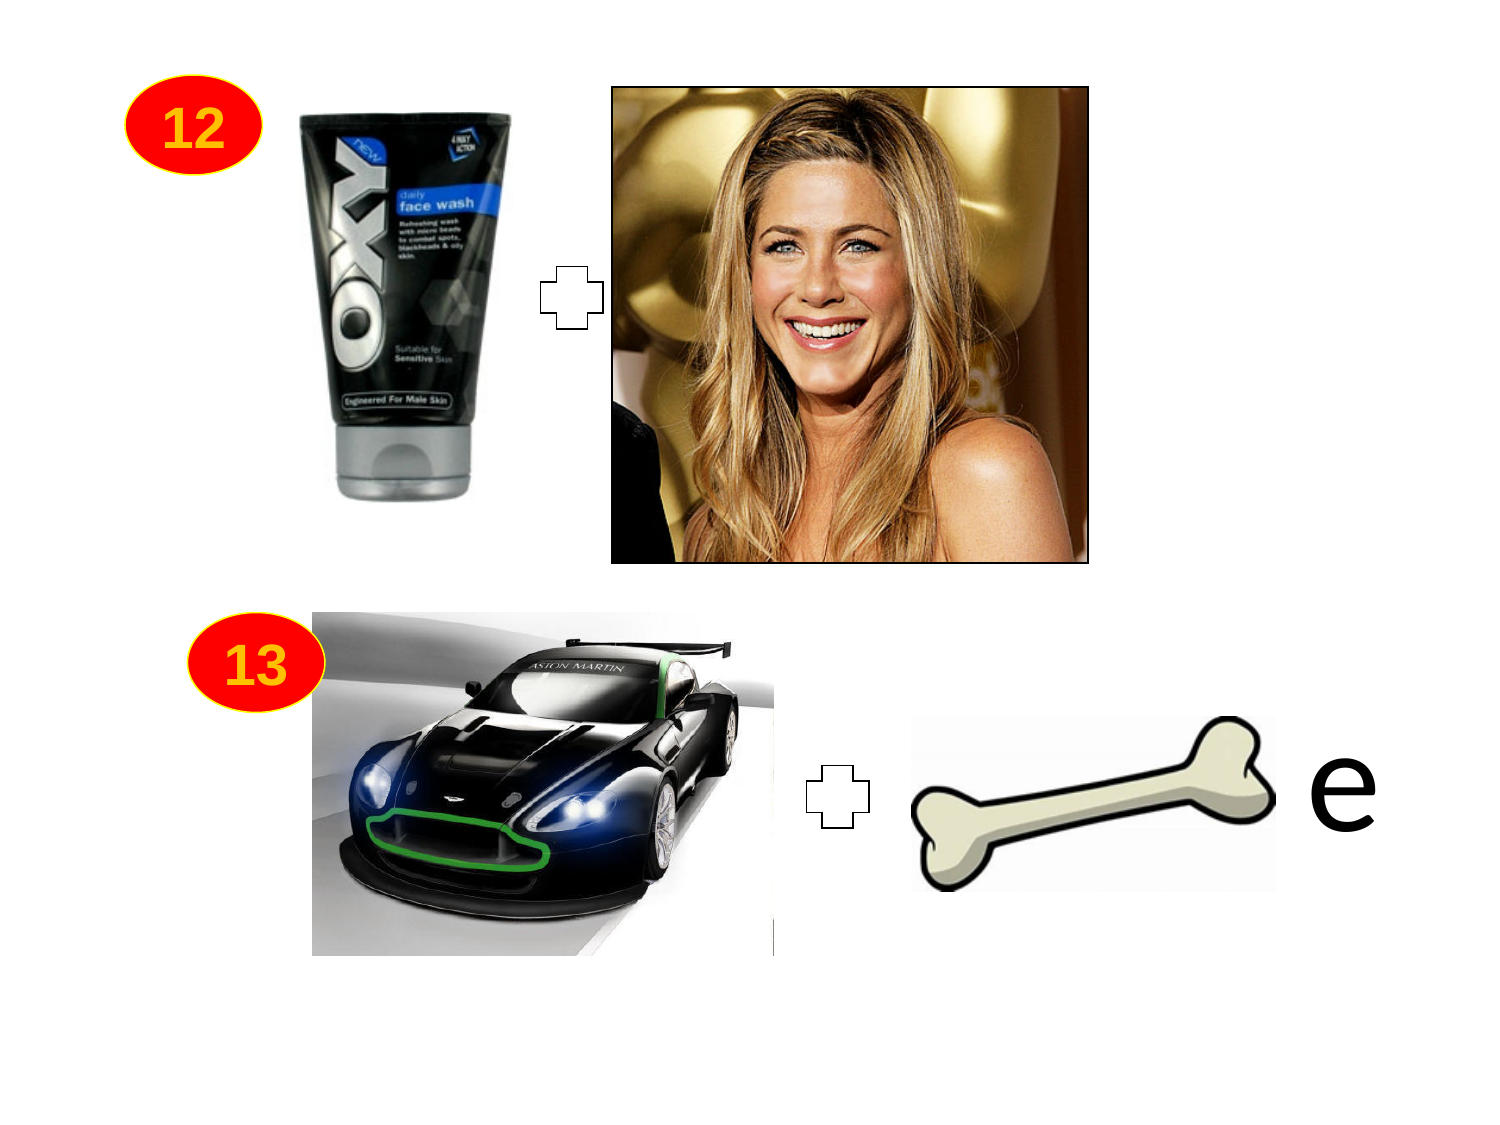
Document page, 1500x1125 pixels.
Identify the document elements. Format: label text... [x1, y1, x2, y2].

text_box [806, 765, 869, 828]
text_box 12 [122, 72, 262, 178]
picture [910, 716, 1276, 892]
text_box e [1291, 673, 1393, 869]
picture [612, 87, 1088, 563]
text_box 13 [185, 610, 307, 715]
picture [312, 612, 775, 957]
picture [212, 112, 604, 504]
